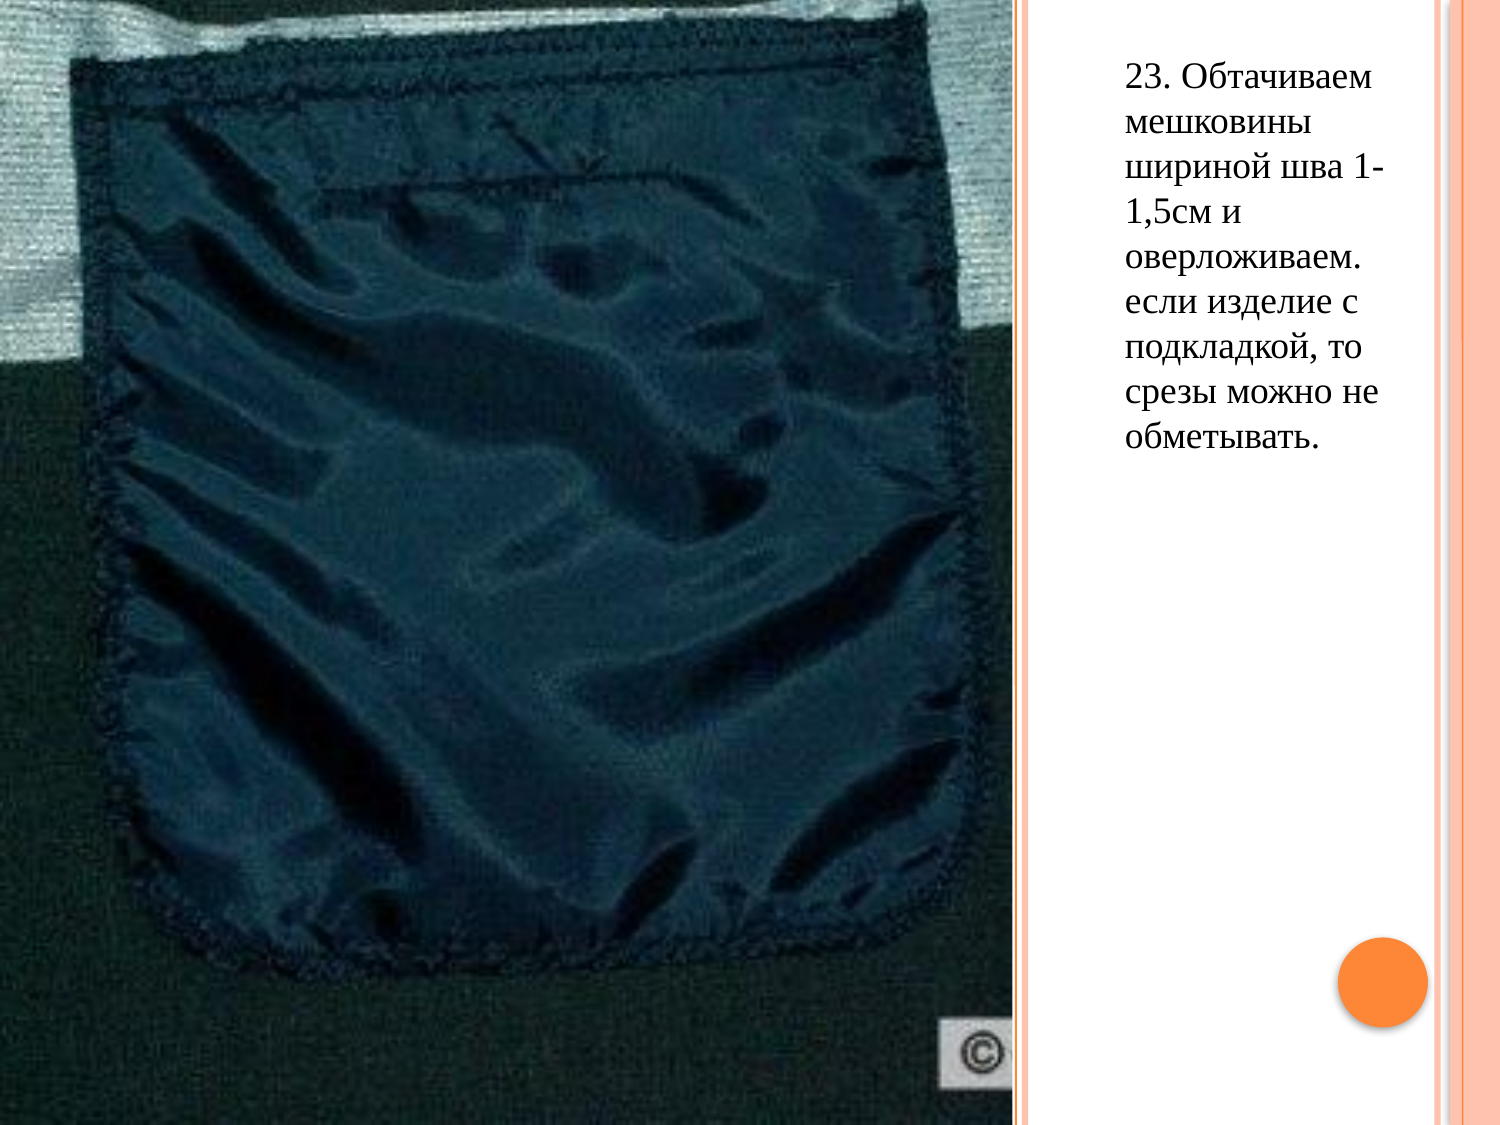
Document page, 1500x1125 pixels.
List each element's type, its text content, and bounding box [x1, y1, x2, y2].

picture [0, 0, 1013, 1125]
list 23. Обтачиваем мешковины шириной шва 1-1,5см и оверложиваем. если изделие с подкладкой, то срезы можно не обметывать. [1109, 43, 1407, 857]
